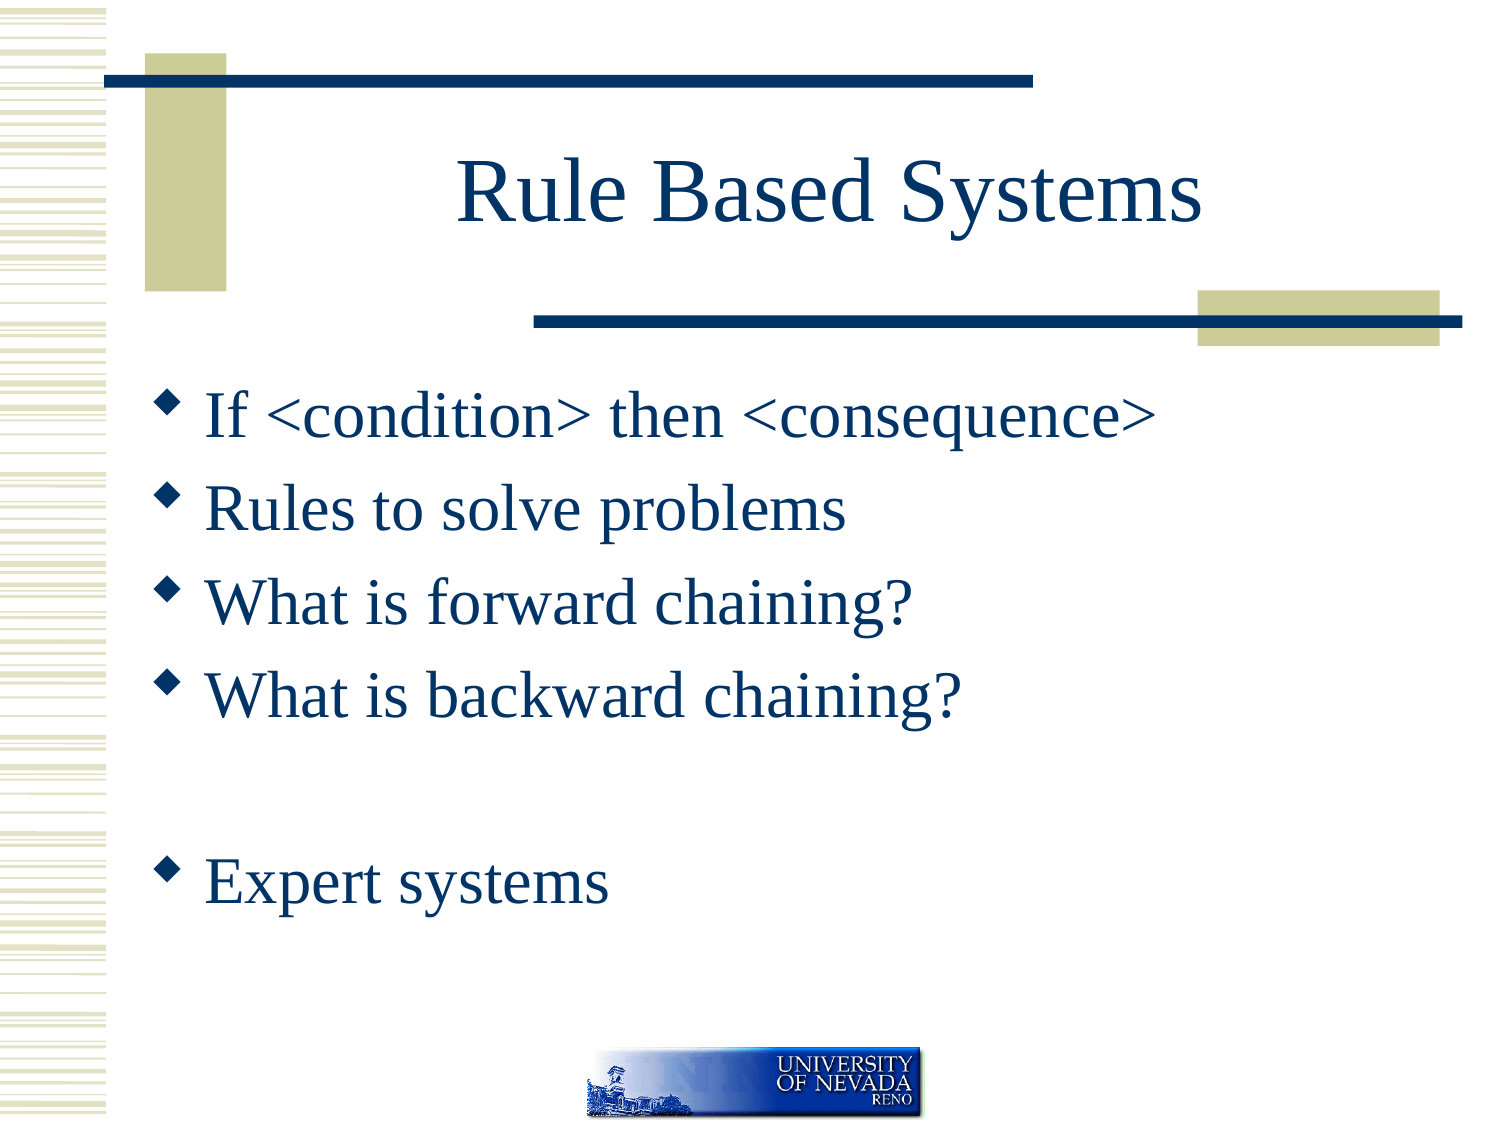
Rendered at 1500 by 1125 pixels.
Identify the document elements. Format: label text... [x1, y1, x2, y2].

picture [587, 1047, 925, 1125]
title Rule Based Systems [225, 99, 1436, 288]
list If <condition> then <consequence> Rules to solve problems What is forward chaining? What is backward chaining? Expert systems [132, 363, 1439, 1000]
